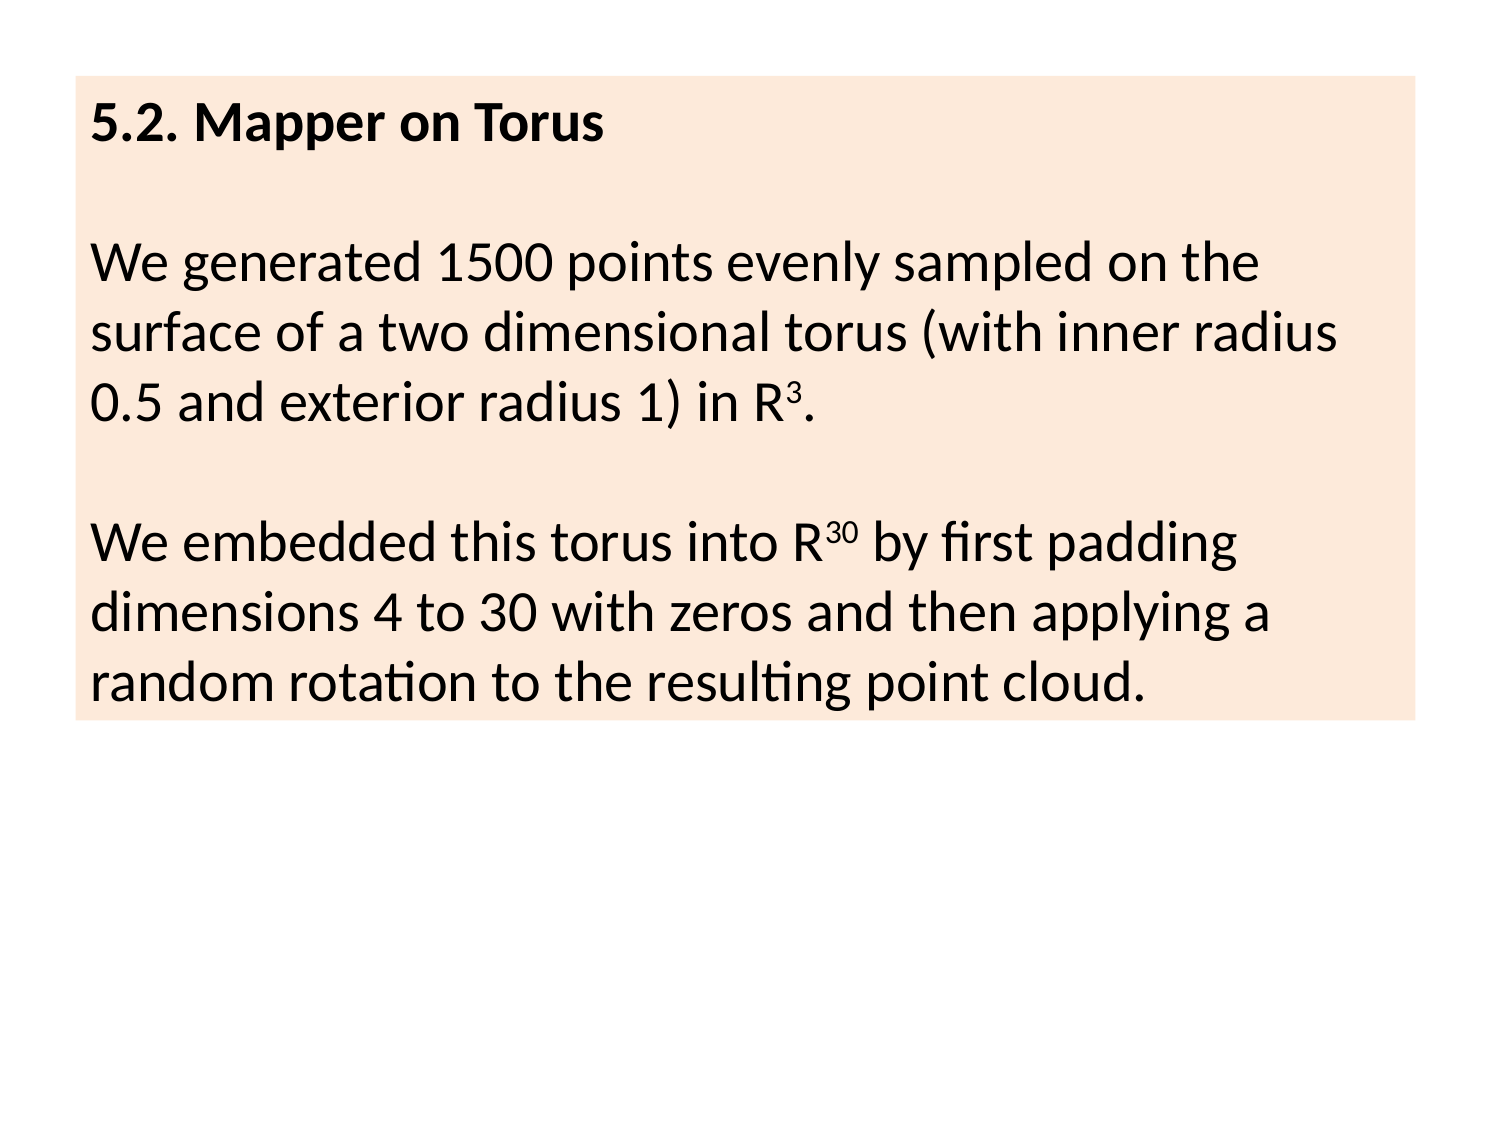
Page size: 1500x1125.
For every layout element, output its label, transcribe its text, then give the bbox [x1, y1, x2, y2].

text_box 5.2. Mapper on Torus We generated 1500 points evenly sampled on the surface of a two dimensional torus (with inner radius 0.5 and exterior radius 1) in R3. We embedded this torus into R30 by first padding dimensions 4 to 30 with zeros and then applying a random rotation to the resulting point cloud. [75, 75, 1416, 721]
